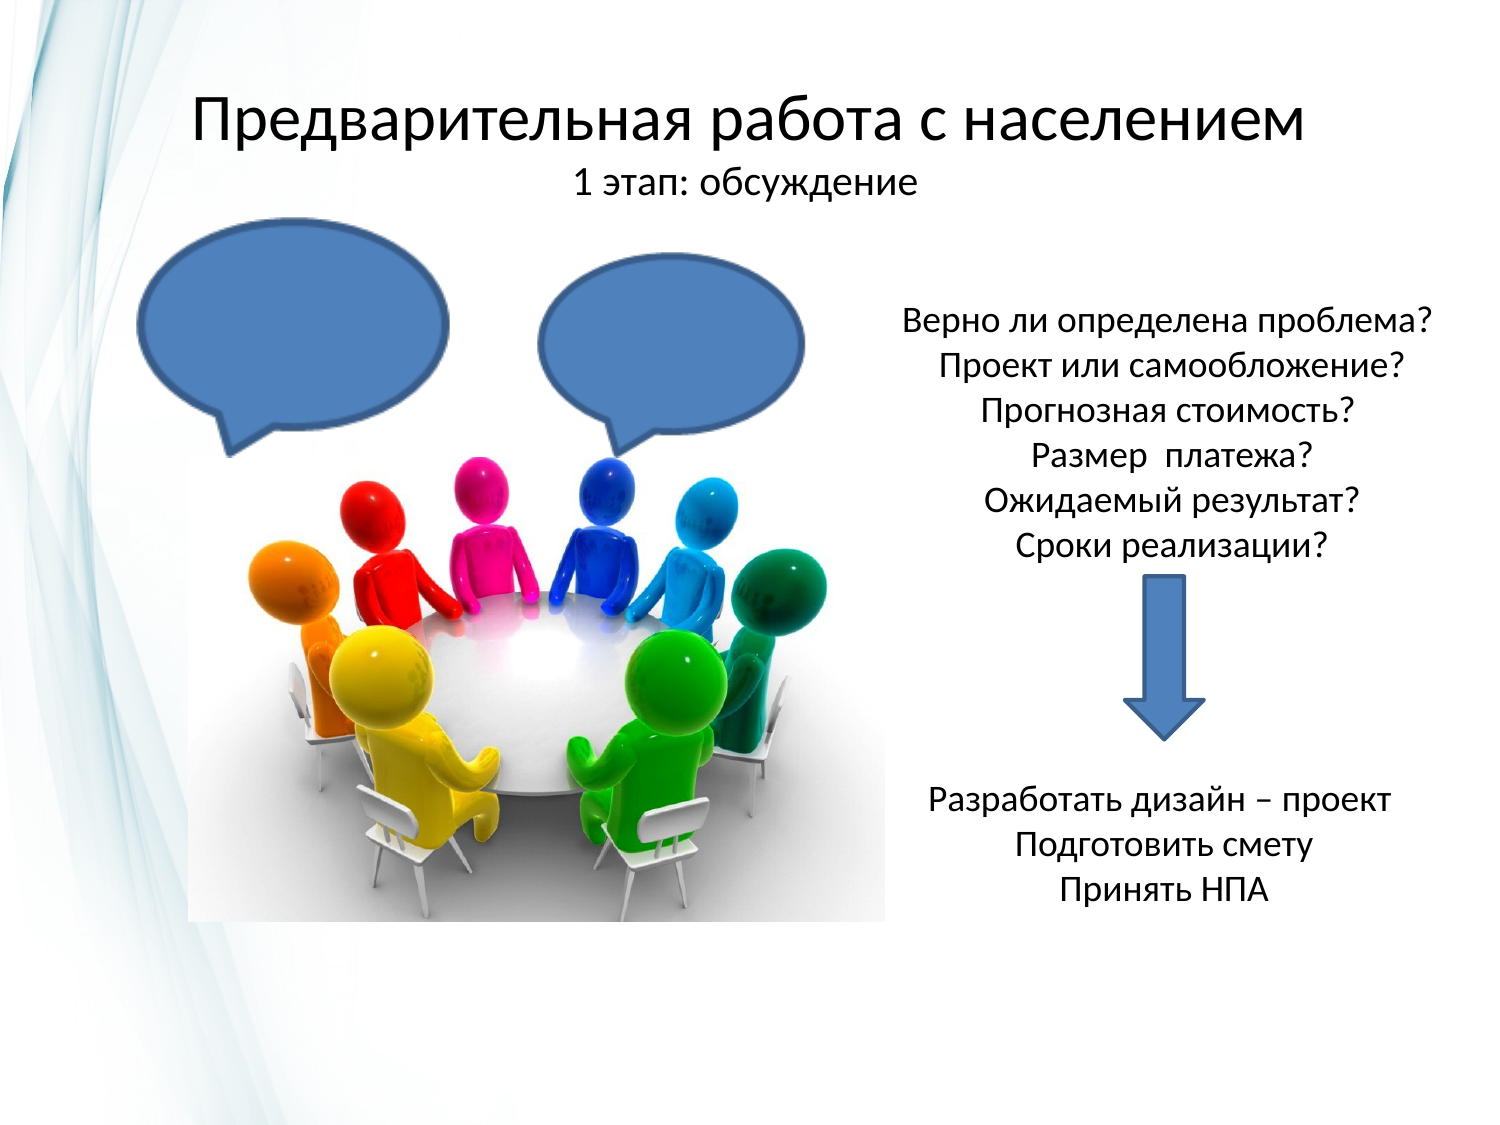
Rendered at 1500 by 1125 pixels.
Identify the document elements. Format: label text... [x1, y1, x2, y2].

text_box [1122, 574, 1206, 742]
title Предварительная работа с населением 1 этап: обсуждение [75, 45, 1425, 233]
text_box Разработать дизайн – проект Подготовить смету Принять НПА [903, 767, 1425, 962]
picture [535, 250, 807, 458]
text_box Верно ли определена проблема? Проект или самообложение? Прогнозная стоимость? Размер платежа? Ожидаемый результат? Сроки реализации? [887, 287, 1458, 708]
picture [135, 216, 452, 458]
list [187, 457, 885, 922]
